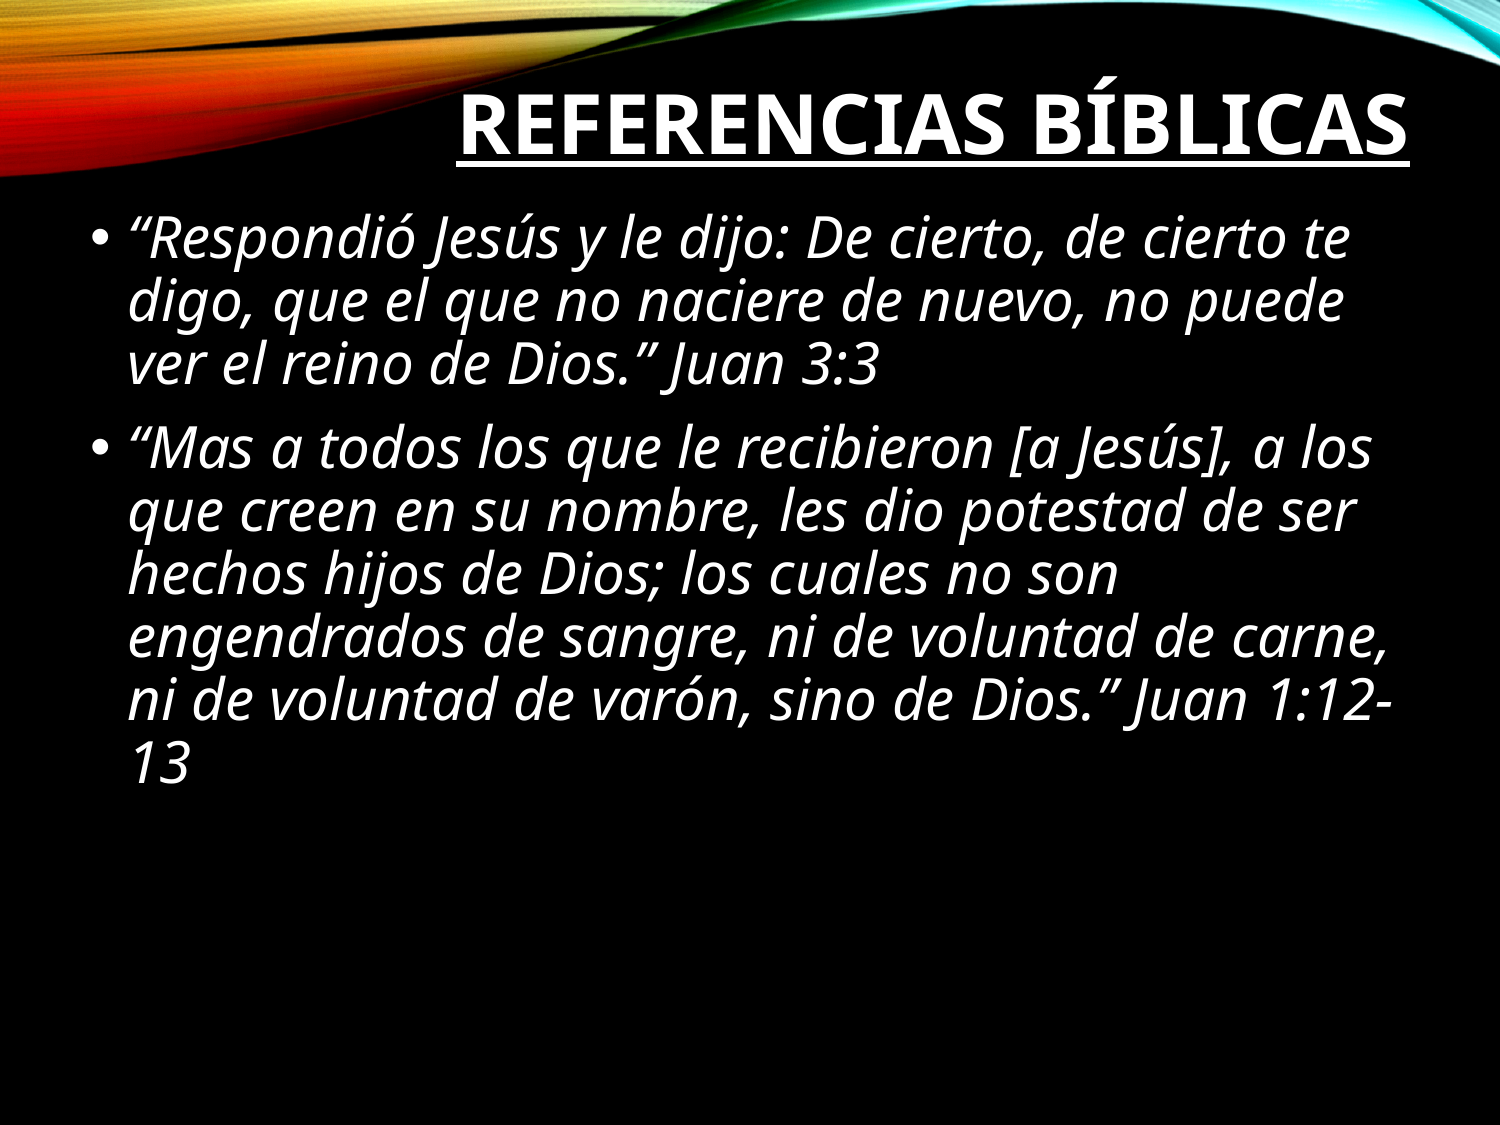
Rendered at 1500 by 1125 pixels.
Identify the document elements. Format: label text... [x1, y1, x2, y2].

picture [0, 0, 1500, 178]
title Referencias Bíblicas [75, 54, 1425, 200]
list “Respondió Jesús y le dijo: De cierto, de cierto te digo, que el que no naciere de nuevo, no puede ver el reino de Dios.” Juan 3:3 “Mas a todos los que le recibieron [a Jesús], a los que creen en su nombre, les dio potestad de ser hechos hijos de Dios; los cuales no son engendrados de sangre, ni de voluntad de carne, ni de voluntad de varón, sino de Dios.” Juan 1:12-13 [75, 200, 1425, 912]
